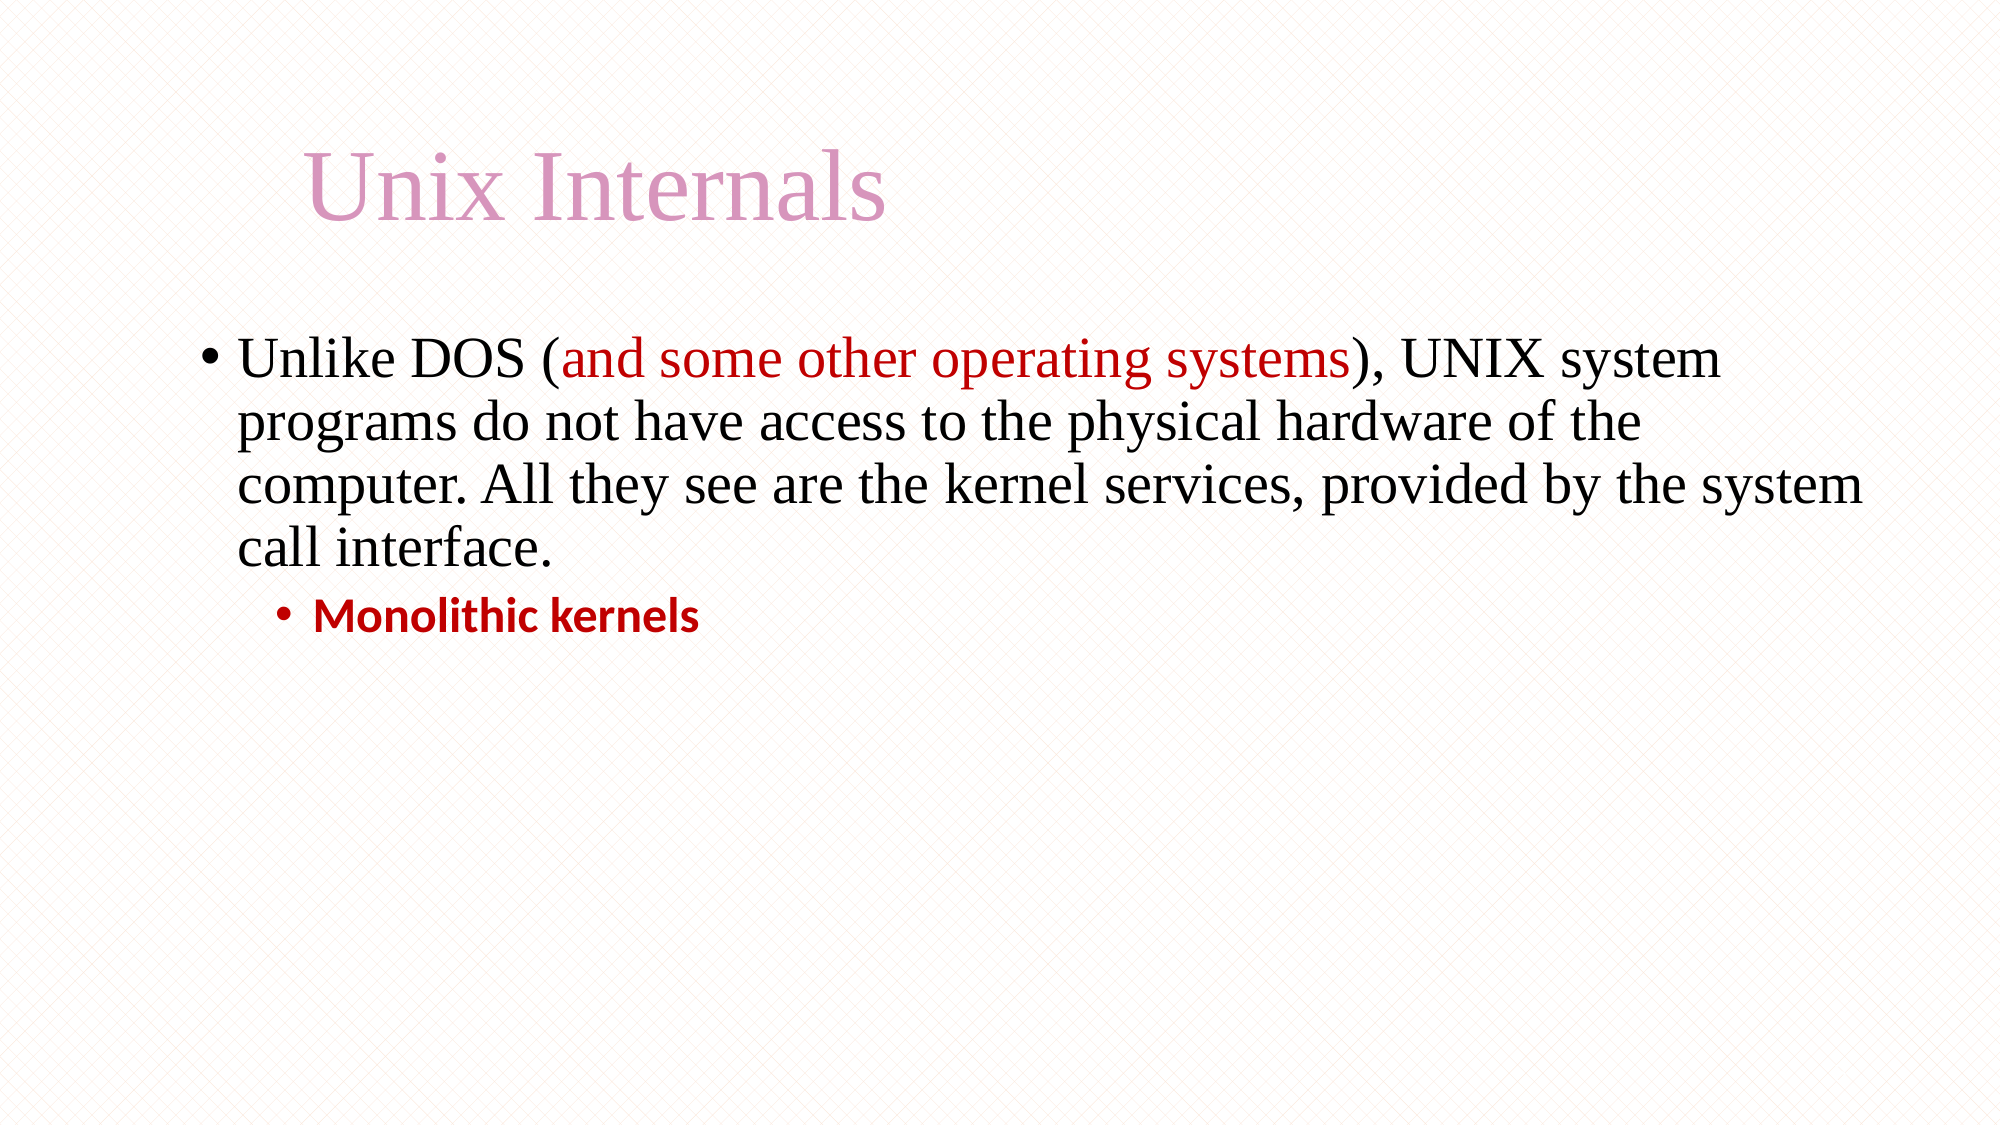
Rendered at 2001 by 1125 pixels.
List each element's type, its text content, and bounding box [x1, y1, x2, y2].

slide_number 5 [1412, 1042, 1863, 1103]
title Unix Internals [287, 124, 1738, 250]
list Unlike DOS (and some other operating systems), UNIX system programs do not have access to the physical hardware of the computer. All they see are the kernel services, provided by the system call interface. Monolithic kernels [185, 319, 1894, 980]
